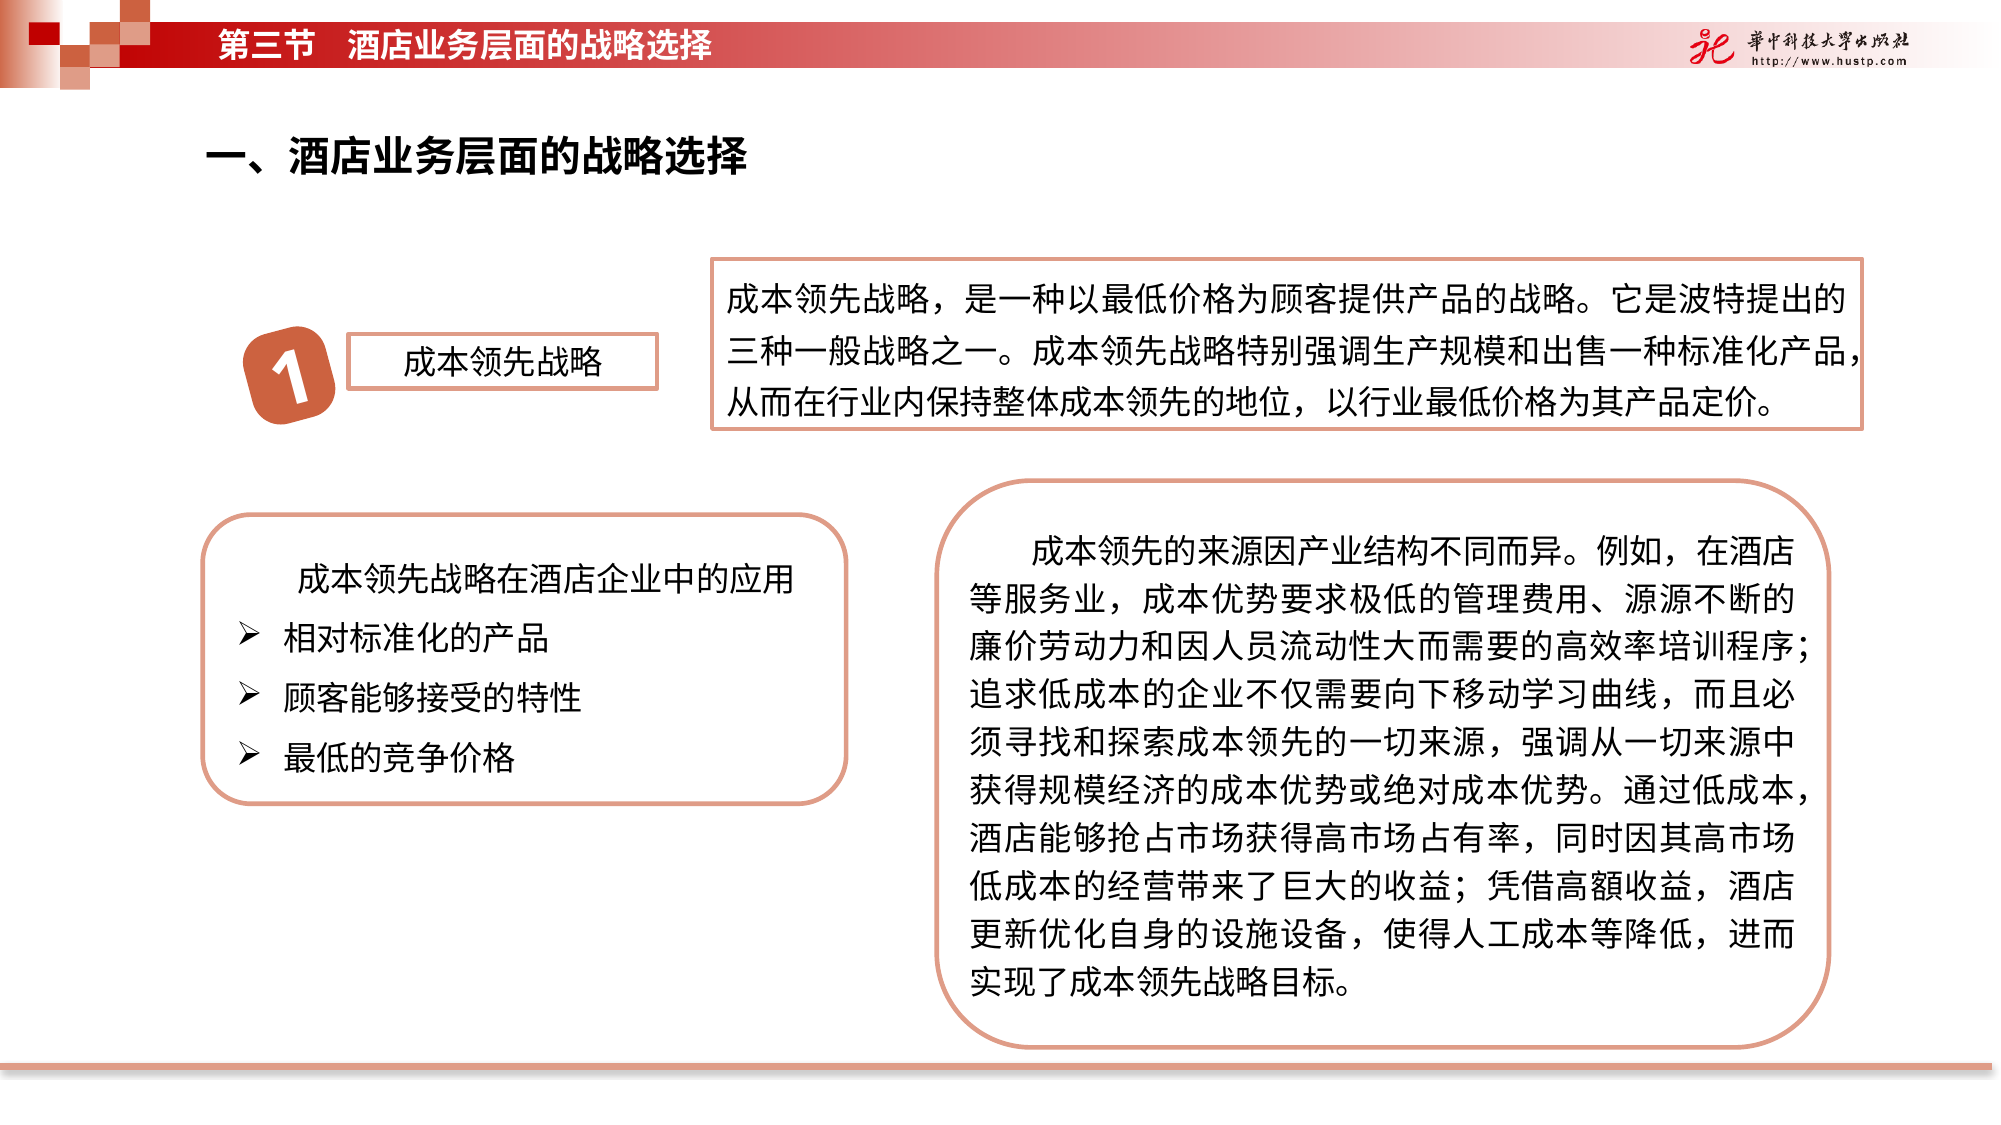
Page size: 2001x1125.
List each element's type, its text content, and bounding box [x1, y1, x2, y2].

text_box 第三节 酒店业务层面的战略选择 [202, 17, 771, 72]
picture [1661, 0, 1939, 90]
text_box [202, 258, 1882, 804]
text_box 一、酒店业务层面的战略选择 [190, 122, 1066, 187]
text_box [936, 480, 1830, 1048]
